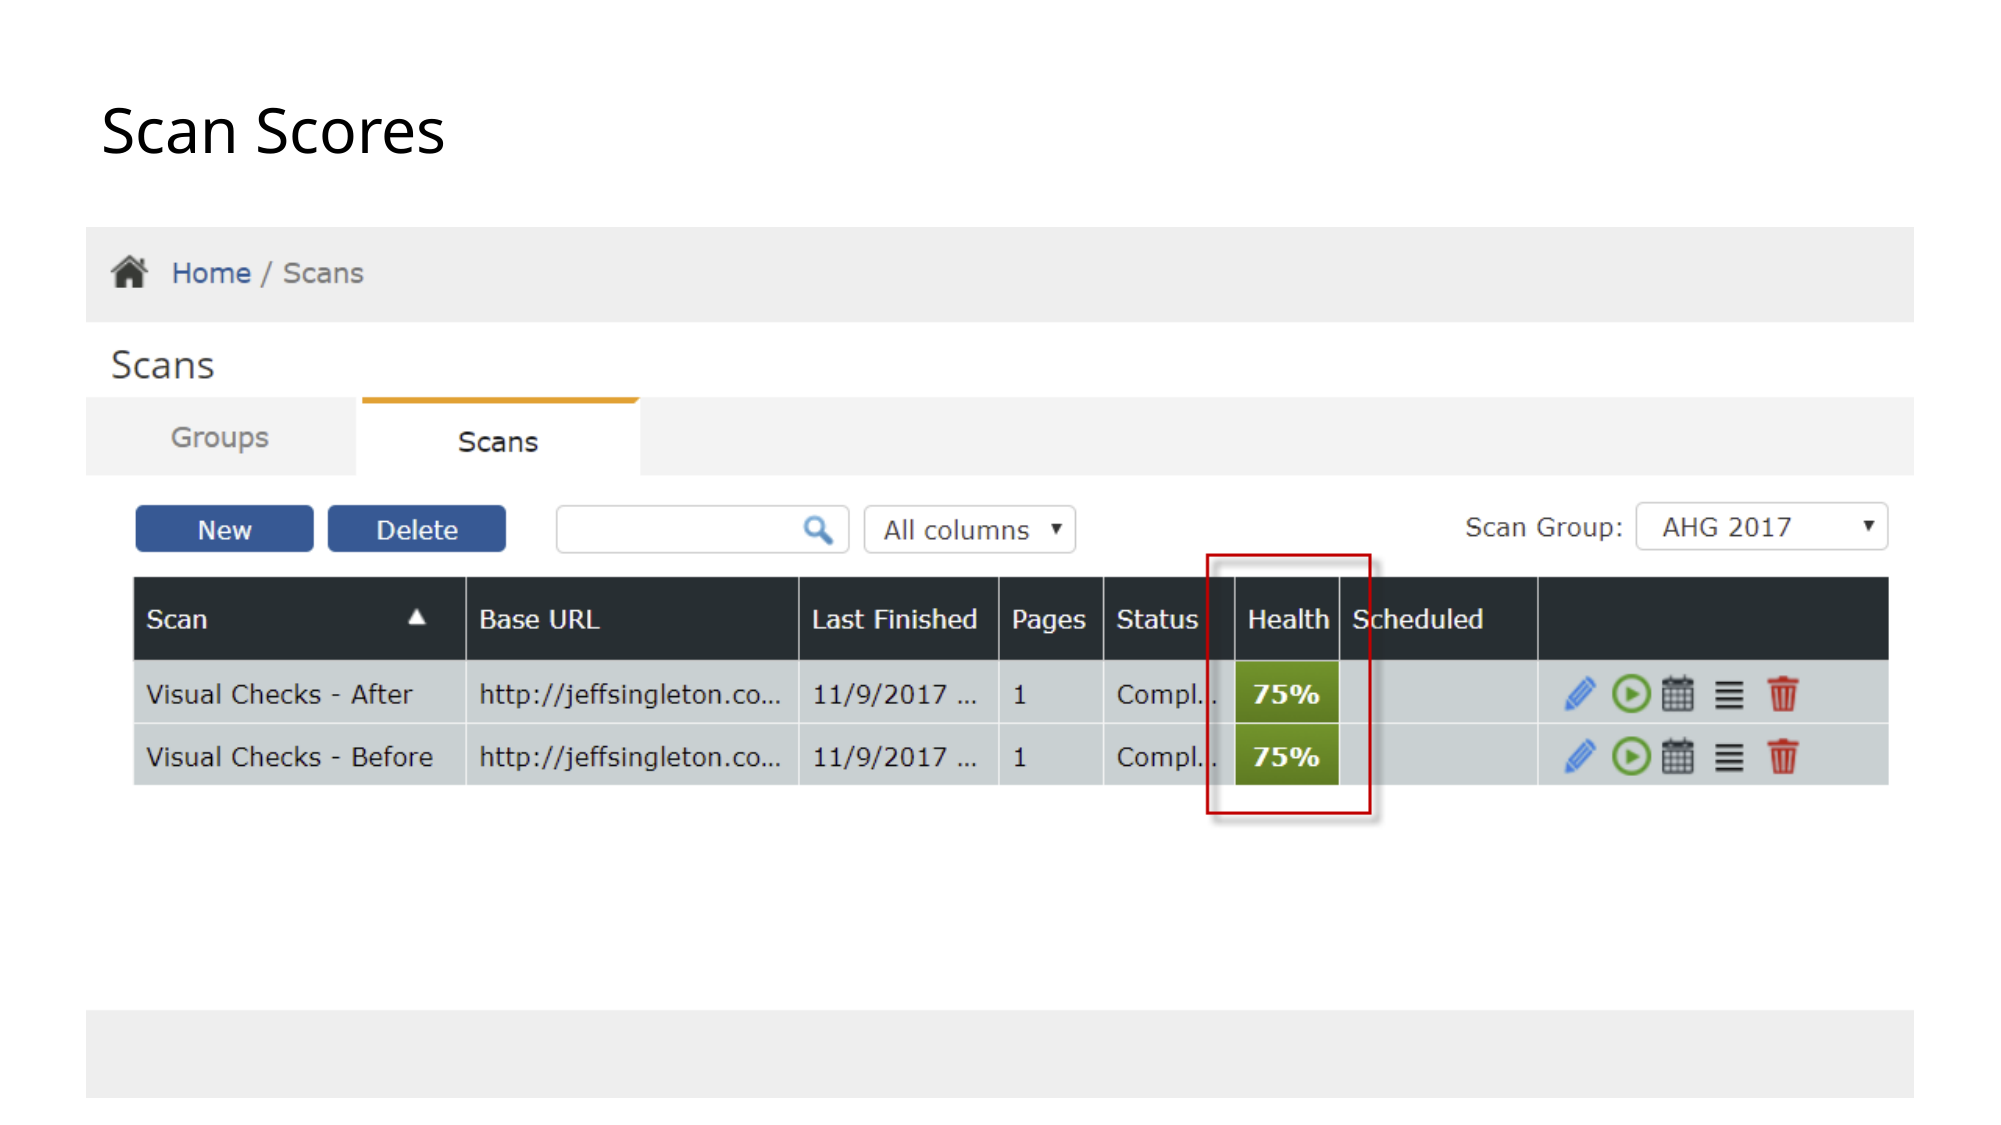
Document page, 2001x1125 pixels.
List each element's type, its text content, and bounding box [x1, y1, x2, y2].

picture [85, 227, 1914, 1098]
title Scan Scores [86, 24, 1811, 227]
